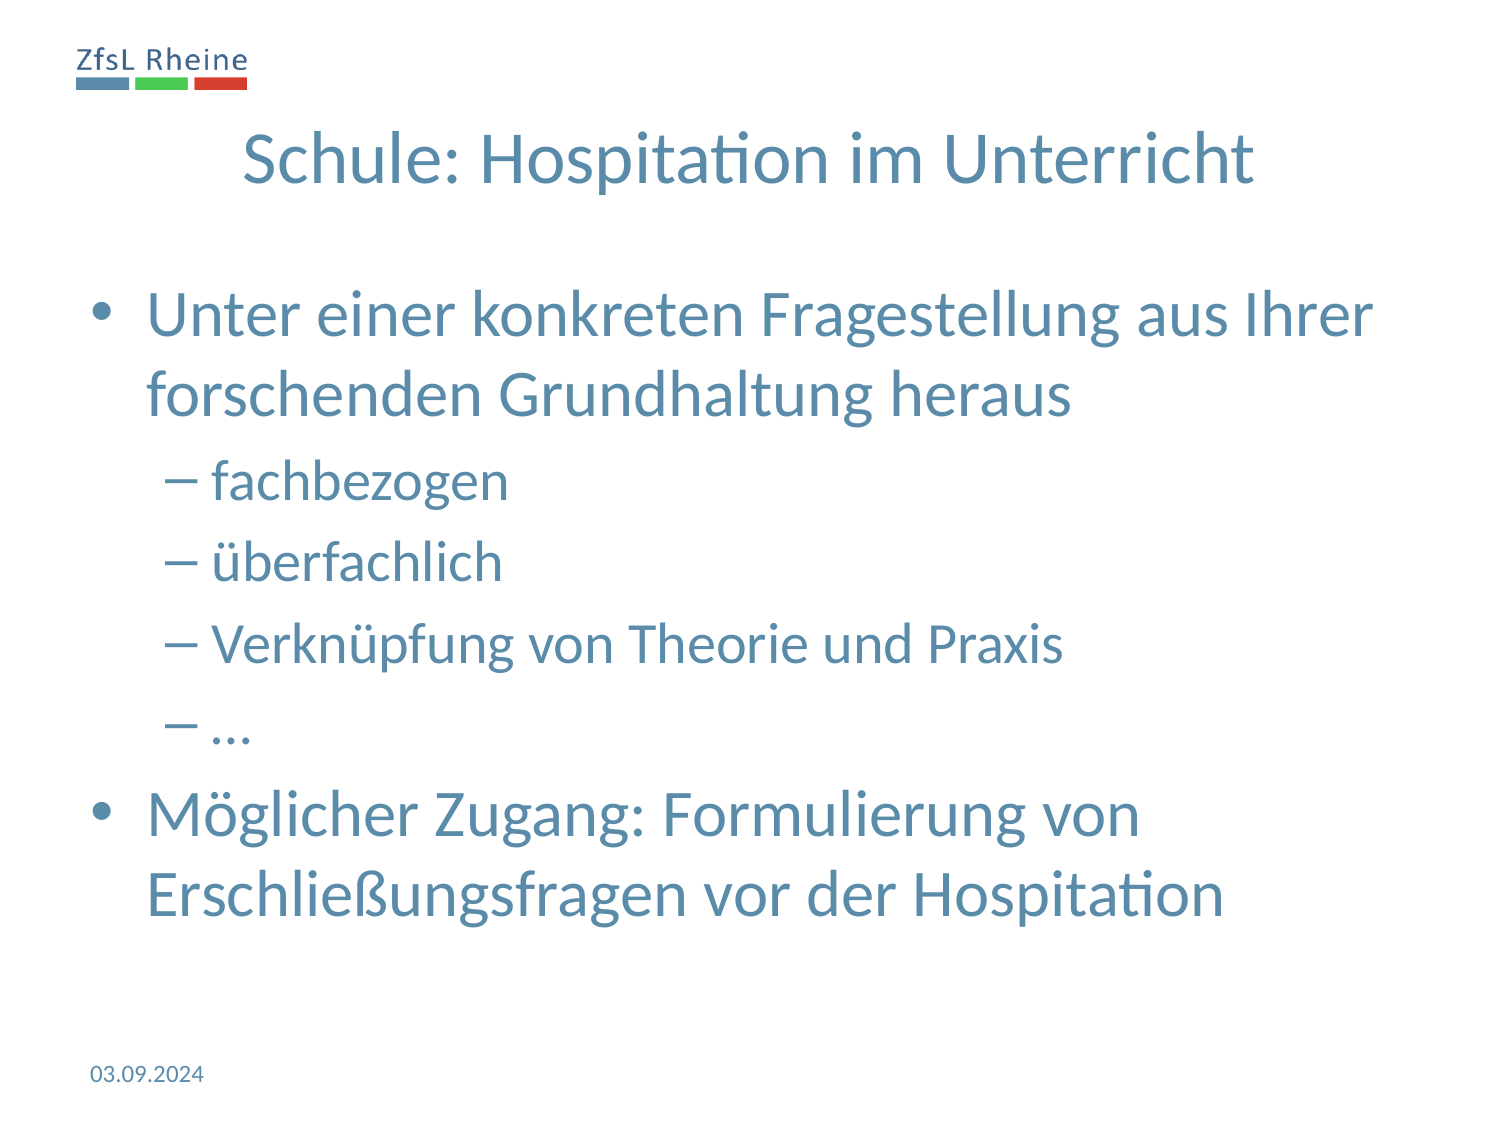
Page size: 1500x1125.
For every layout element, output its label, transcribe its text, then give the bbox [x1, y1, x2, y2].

list Unter einer konkreten Fragestellung aus Ihrer forschenden Grundhaltung heraus fachbezogen überfachlich Verknüpfung von Theorie und Praxis … Möglicher Zugang: Formulierung von Erschließungsfragen vor der Hospitation [75, 262, 1425, 1005]
picture [76, 47, 247, 90]
title Schule: Hospitation im Unterricht [0, 90, 1500, 218]
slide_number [75, 1042, 425, 1103]
